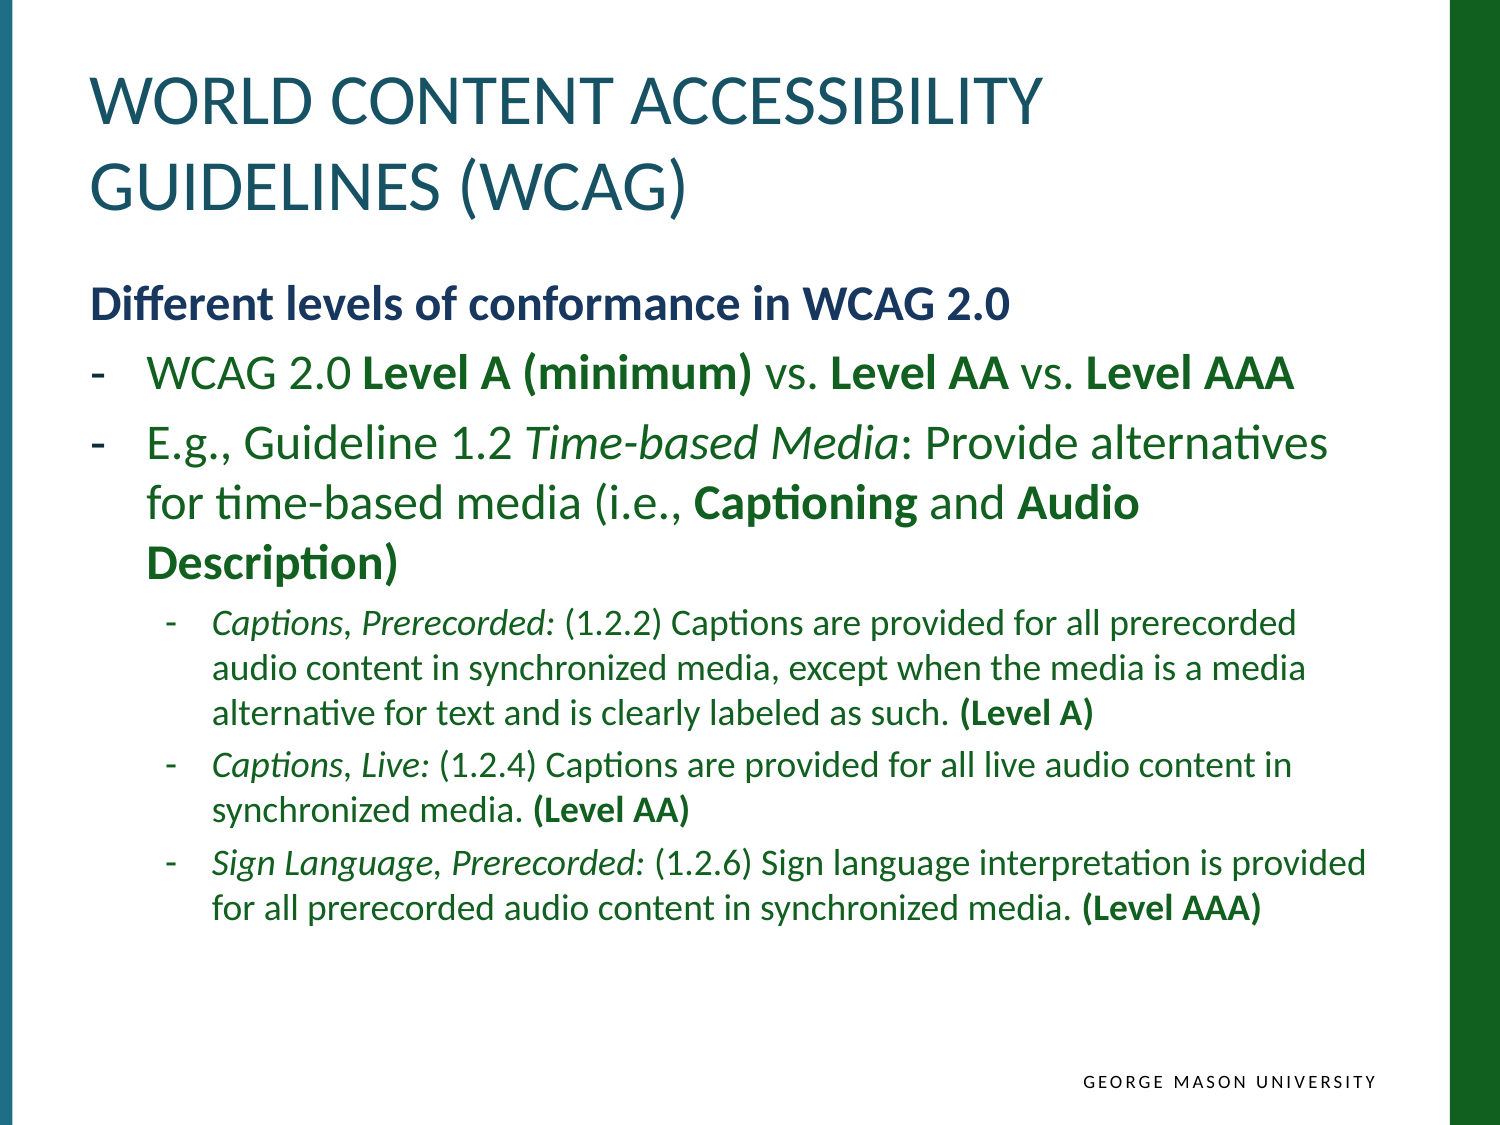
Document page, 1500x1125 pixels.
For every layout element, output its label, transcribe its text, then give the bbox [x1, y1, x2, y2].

title World Content Accessibility Guidelines (WCAG) [75, 45, 1291, 233]
list Different levels of conformance in WCAG 2.0 WCAG 2.0 Level A (minimum) vs. Level AA vs. Level AAA E.g., Guideline 1.2 Time-based Media: Provide alternatives for time-based media (i.e., Captioning and Audio Description) Captions, Prerecorded: (1.2.2) Captions are provided for all prerecorded audio content in synchronized media, except when the media is a media alternative for text and is clearly labeled as such. (Level A) Captions, Live: (1.2.4) Captions are provided for all live audio content in synchronized media. (Level AA) Sign Language, Prerecorded: (1.2.6) Sign language interpretation is provided for all prerecorded audio content in synchronized media. (Level AAA) [75, 262, 1386, 959]
